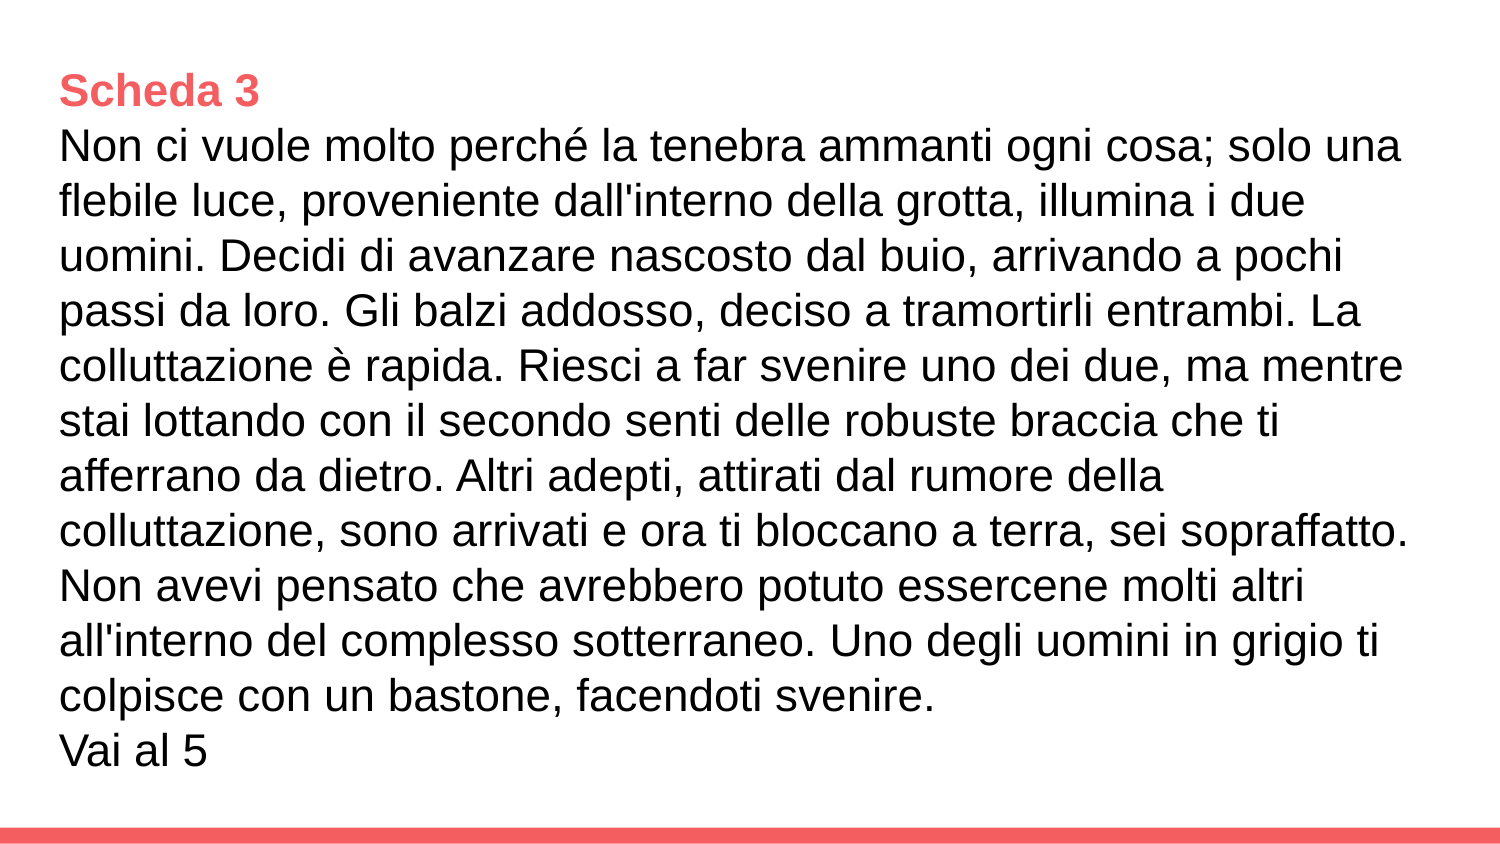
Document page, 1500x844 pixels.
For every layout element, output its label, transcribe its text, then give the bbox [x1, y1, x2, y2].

text_box Scheda 3 Non ci vuole molto perché la tenebra ammanti ogni cosa; solo una flebile luce, proveniente dall'interno della grotta, illumina i due uomini. Decidi di avanzare nascosto dal buio, arrivando a pochi passi da loro. Gli balzi addosso, deciso a tramortirli entrambi. La colluttazione è rapida. Riesci a far svenire uno dei due, ma mentre stai lottando con il secondo senti delle robuste braccia che ti afferrano da dietro. Altri adepti, attirati dal rumore della colluttazione, sono arrivati e ora ti bloccano a terra, sei sopraffatto. Non avevi pensato che avrebbero potuto essercene molti altri all'interno del complesso sotterraneo. Uno degli uomini in grigio ti colpisce con un bastone, facendoti svenire. Vai al 5 [43, 45, 1441, 791]
